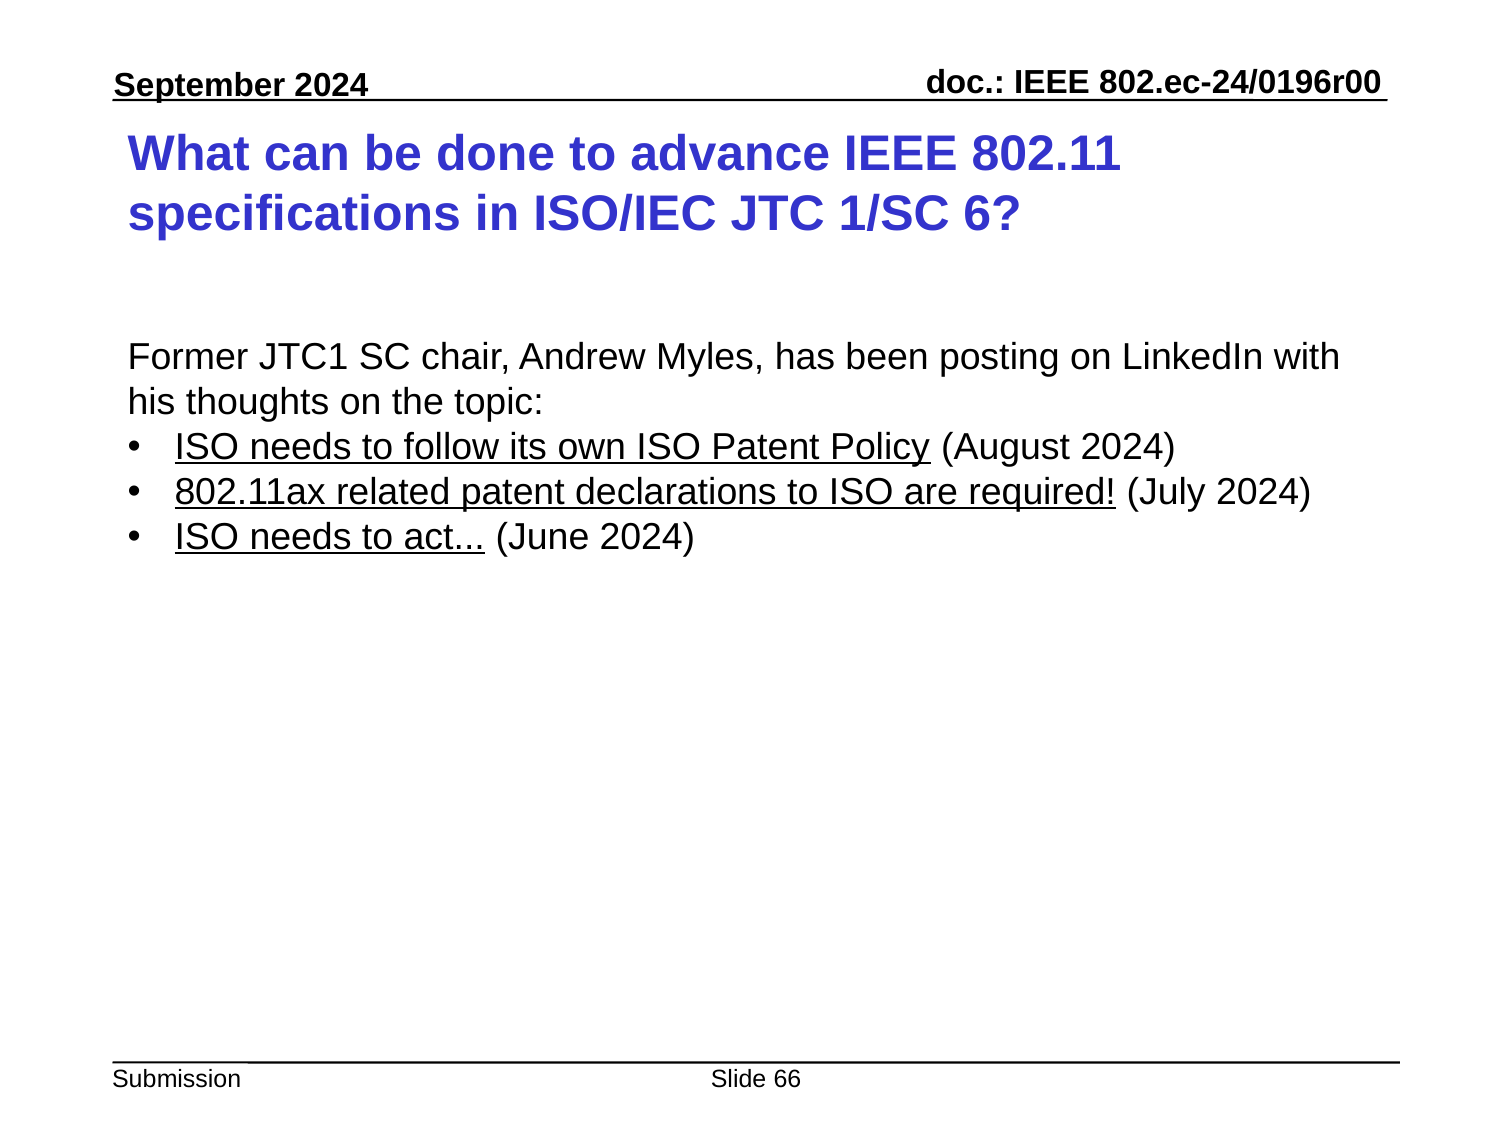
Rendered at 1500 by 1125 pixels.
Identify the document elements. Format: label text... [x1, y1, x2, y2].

slide_number Slide 66 [709, 1061, 803, 1093]
title What can be done to advance IEEE 802.11 specifications in ISO/IEC JTC 1/SC 6? [112, 112, 1388, 288]
list Former JTC1 SC chair, Andrew Myles, has been posting on LinkedIn with his thoughts on the topic: ISO needs to follow its own ISO Patent Policy (August 2024) 802.11ax related patent declarations to ISO are required! (July 2024) ISO needs to act... (June 2024) [112, 324, 1388, 1000]
